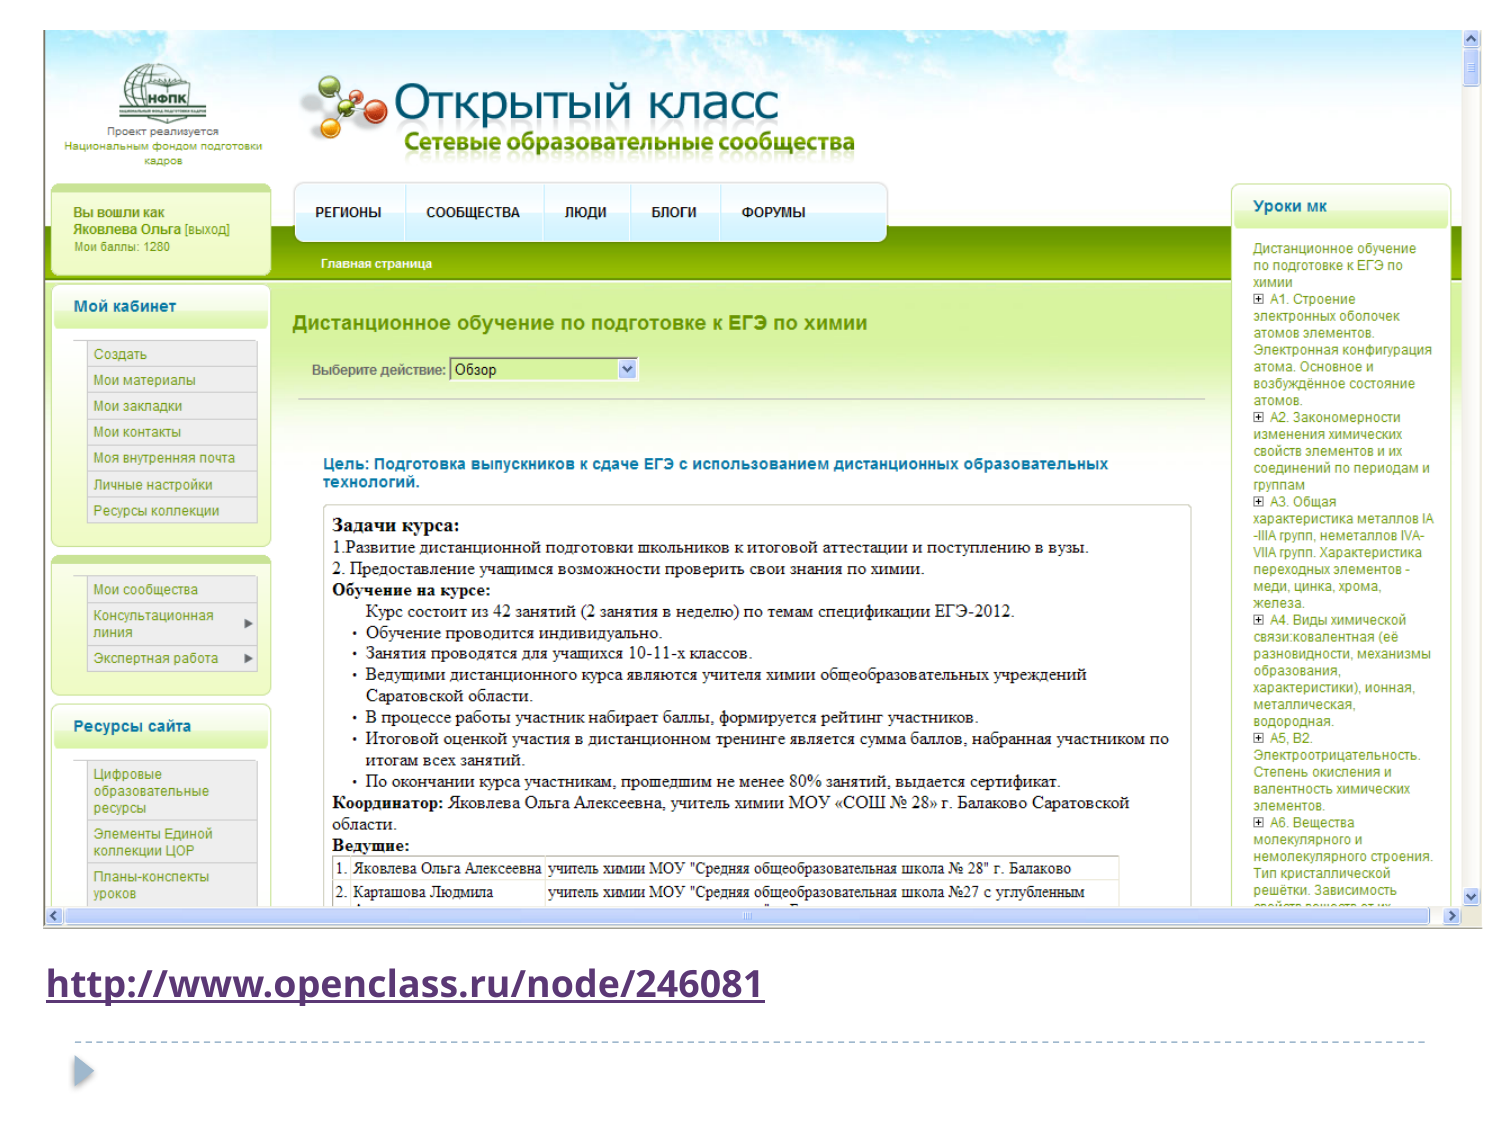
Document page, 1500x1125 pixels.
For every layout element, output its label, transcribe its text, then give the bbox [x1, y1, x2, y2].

text_box http://www.openclass.ru/node/246081 [30, 952, 780, 1018]
picture [42, 30, 1483, 929]
